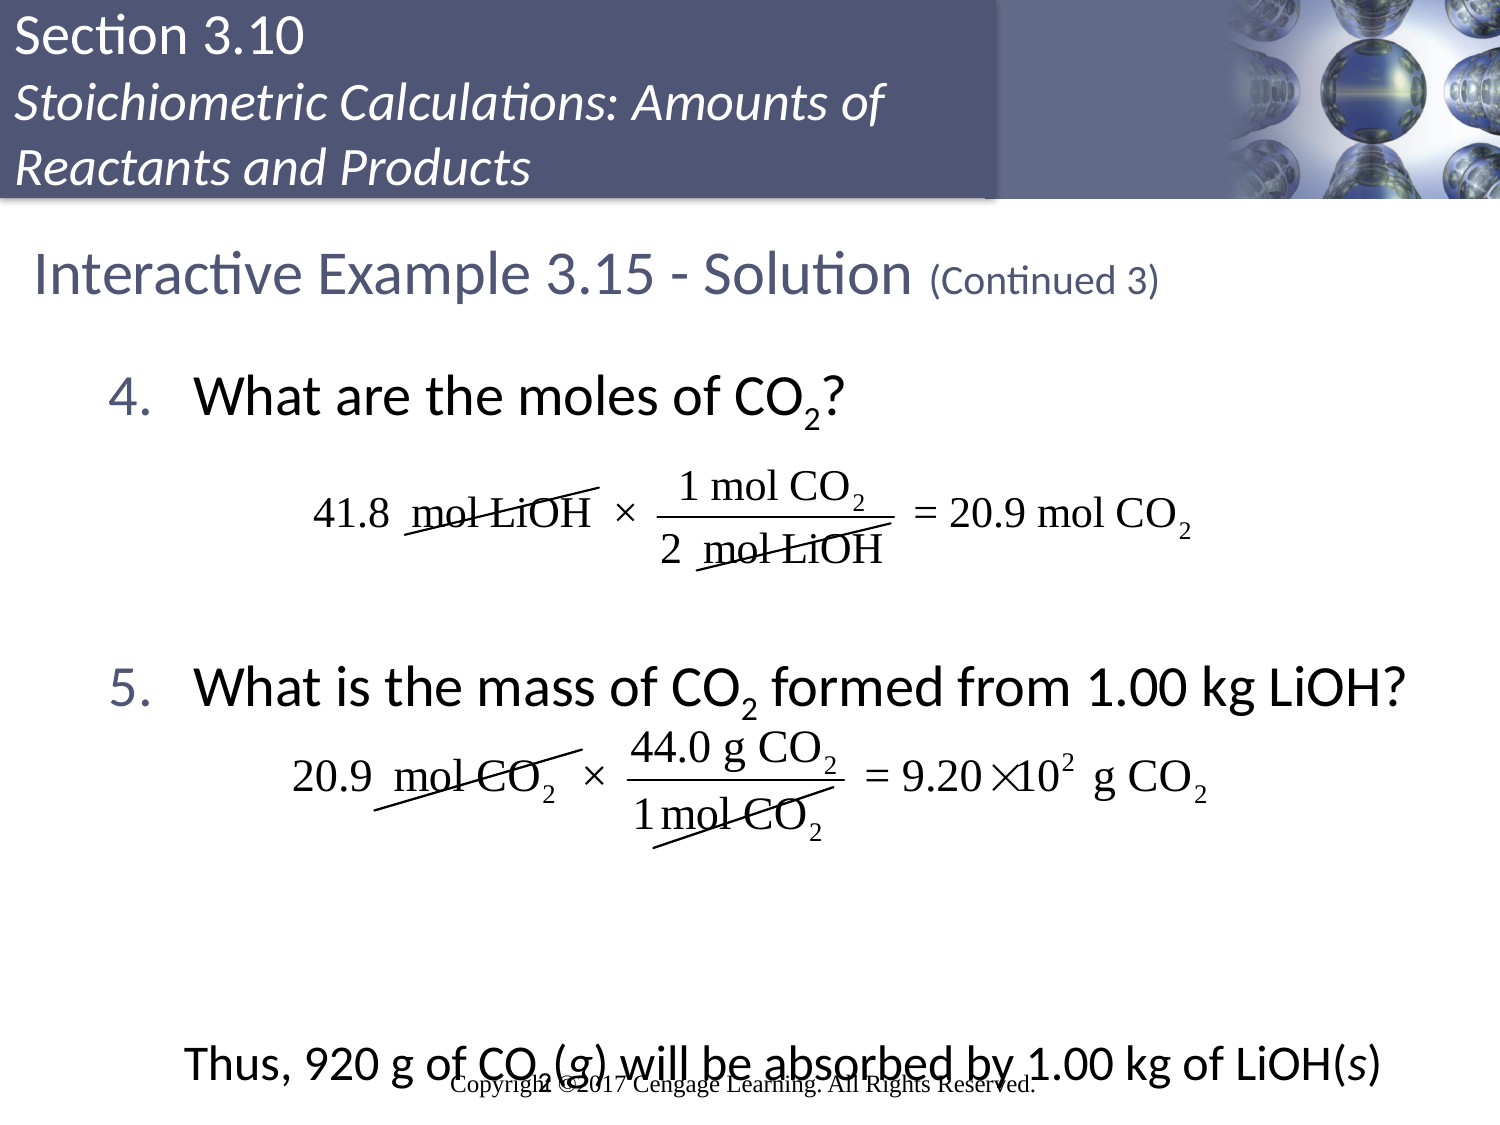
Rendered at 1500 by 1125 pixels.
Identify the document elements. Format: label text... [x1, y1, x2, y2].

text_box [306, 457, 1200, 580]
title Interactive Example 3.15 - Solution (Continued 3) [18, 212, 1471, 327]
picture [996, 0, 1500, 199]
list What are the moles of CO2? What is the mass of CO2 formed from 1.00 kg LiOH? Thus, 920 g of CO2(g) will be absorbed by 1.00 kg of LiOH(s) [18, 350, 1471, 1100]
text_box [284, 718, 1216, 858]
